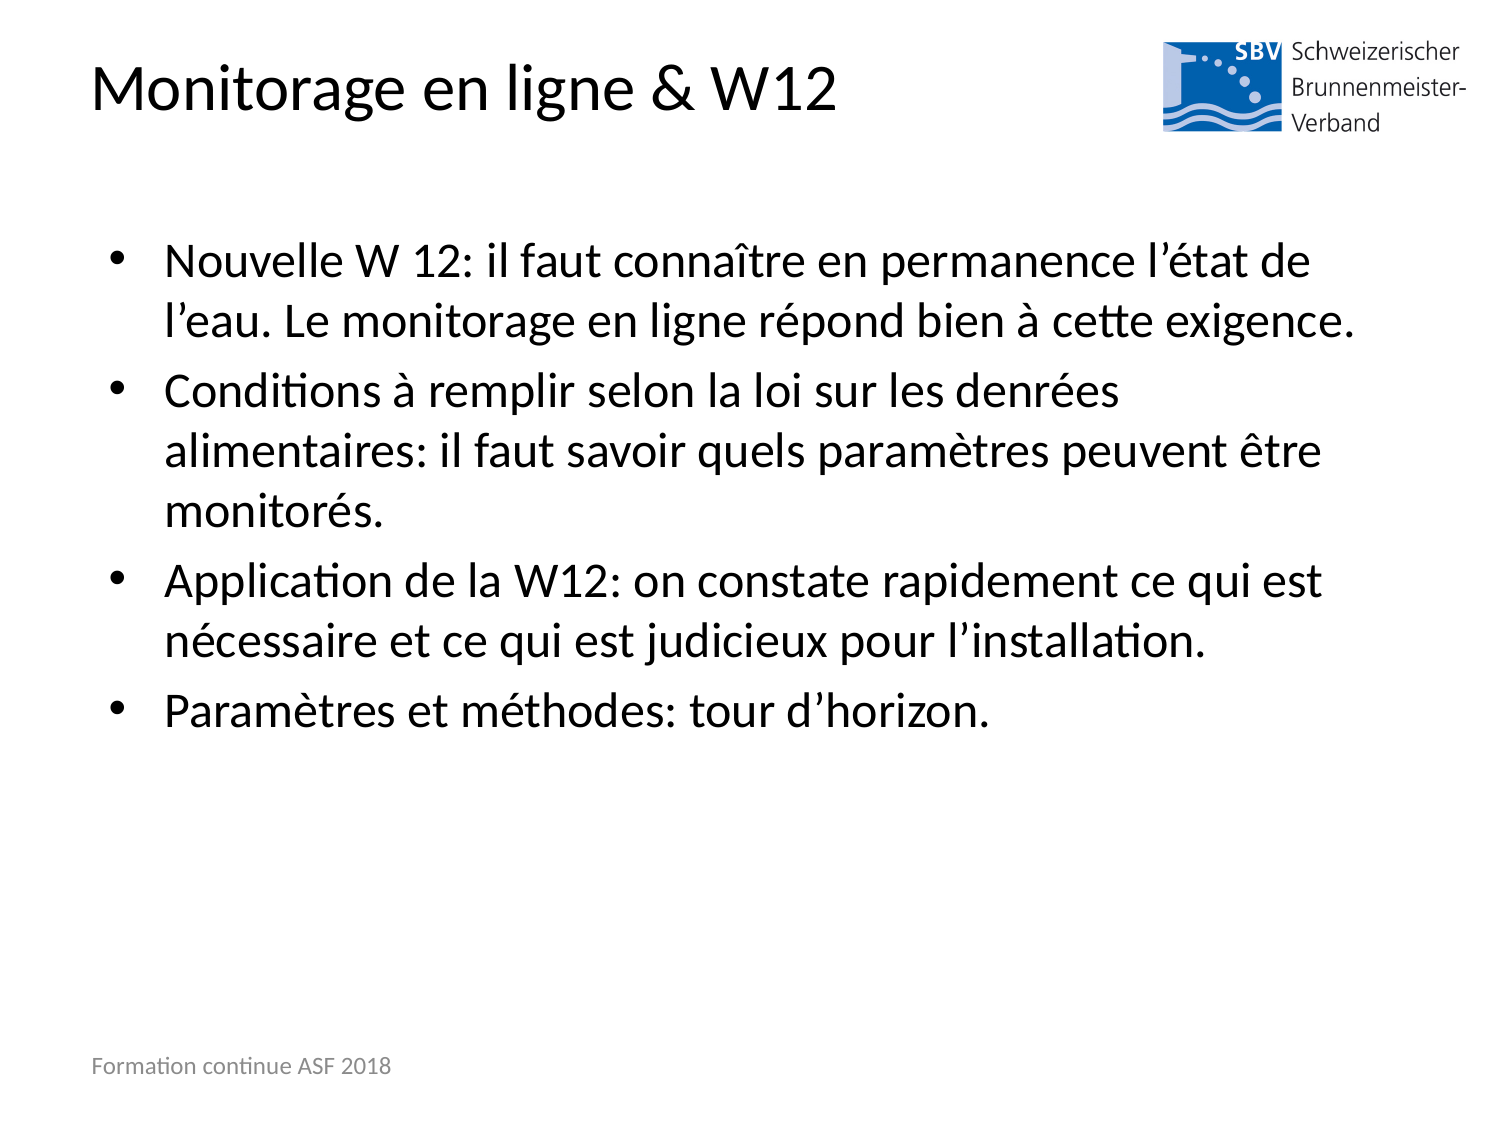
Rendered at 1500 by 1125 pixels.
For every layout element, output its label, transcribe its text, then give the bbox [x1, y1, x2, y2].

list Nouvelle W 12: il faut connaître en permanence l’état de l’eau. Le monitorage en ligne répond bien à cette exigence. Conditions à remplir selon la loi sur les denrées alimentaires: il faut savoir quels paramètres peuvent être monitorés. Application de la W12: on constate rapidement ce qui est nécessaire et ce qui est judicieux pour l’installation. Paramètres et méthodes: tour d’horizon. [93, 219, 1407, 935]
title Monitorage en ligne & W12 [75, 30, 1425, 138]
slide_number Formation continue ASF 2018 [76, 1035, 502, 1095]
picture [1425, 35, 1471, 138]
